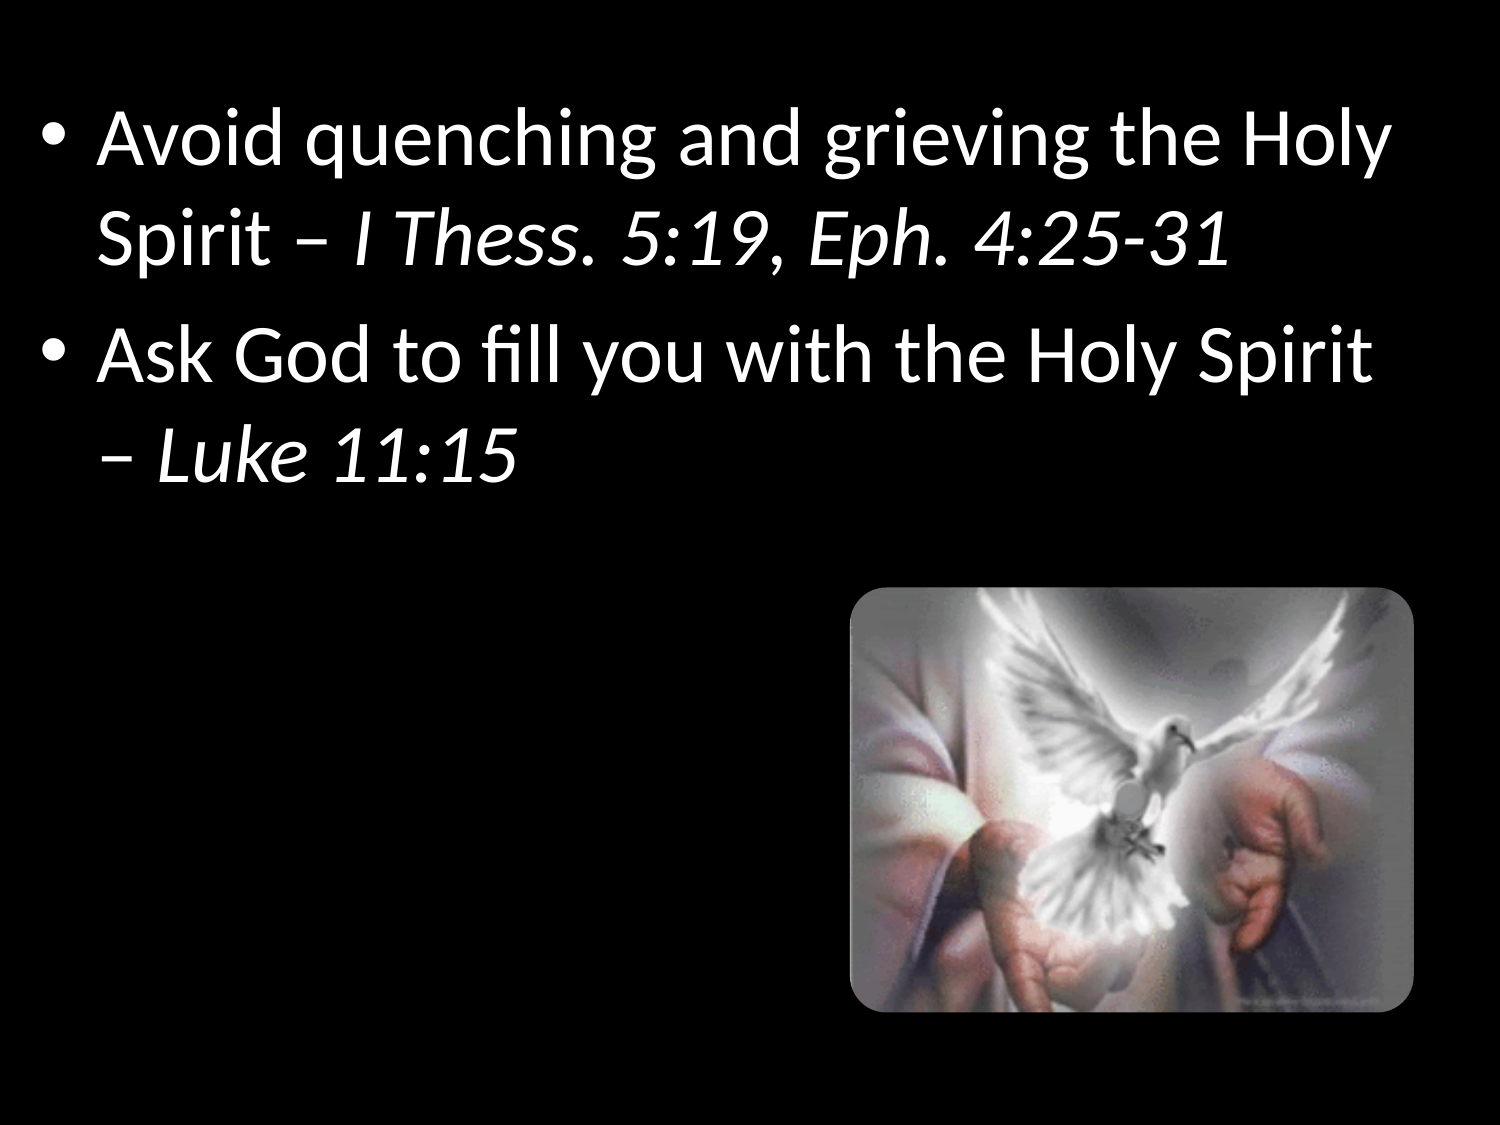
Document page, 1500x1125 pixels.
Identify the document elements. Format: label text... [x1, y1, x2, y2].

picture [849, 587, 1414, 1013]
list Avoid quenching and grieving the Holy Spirit – I Thess. 5:19, Eph. 4:25-31 Ask God to fill you with the Holy Spirit – Luke 11:15 [24, 75, 1450, 663]
